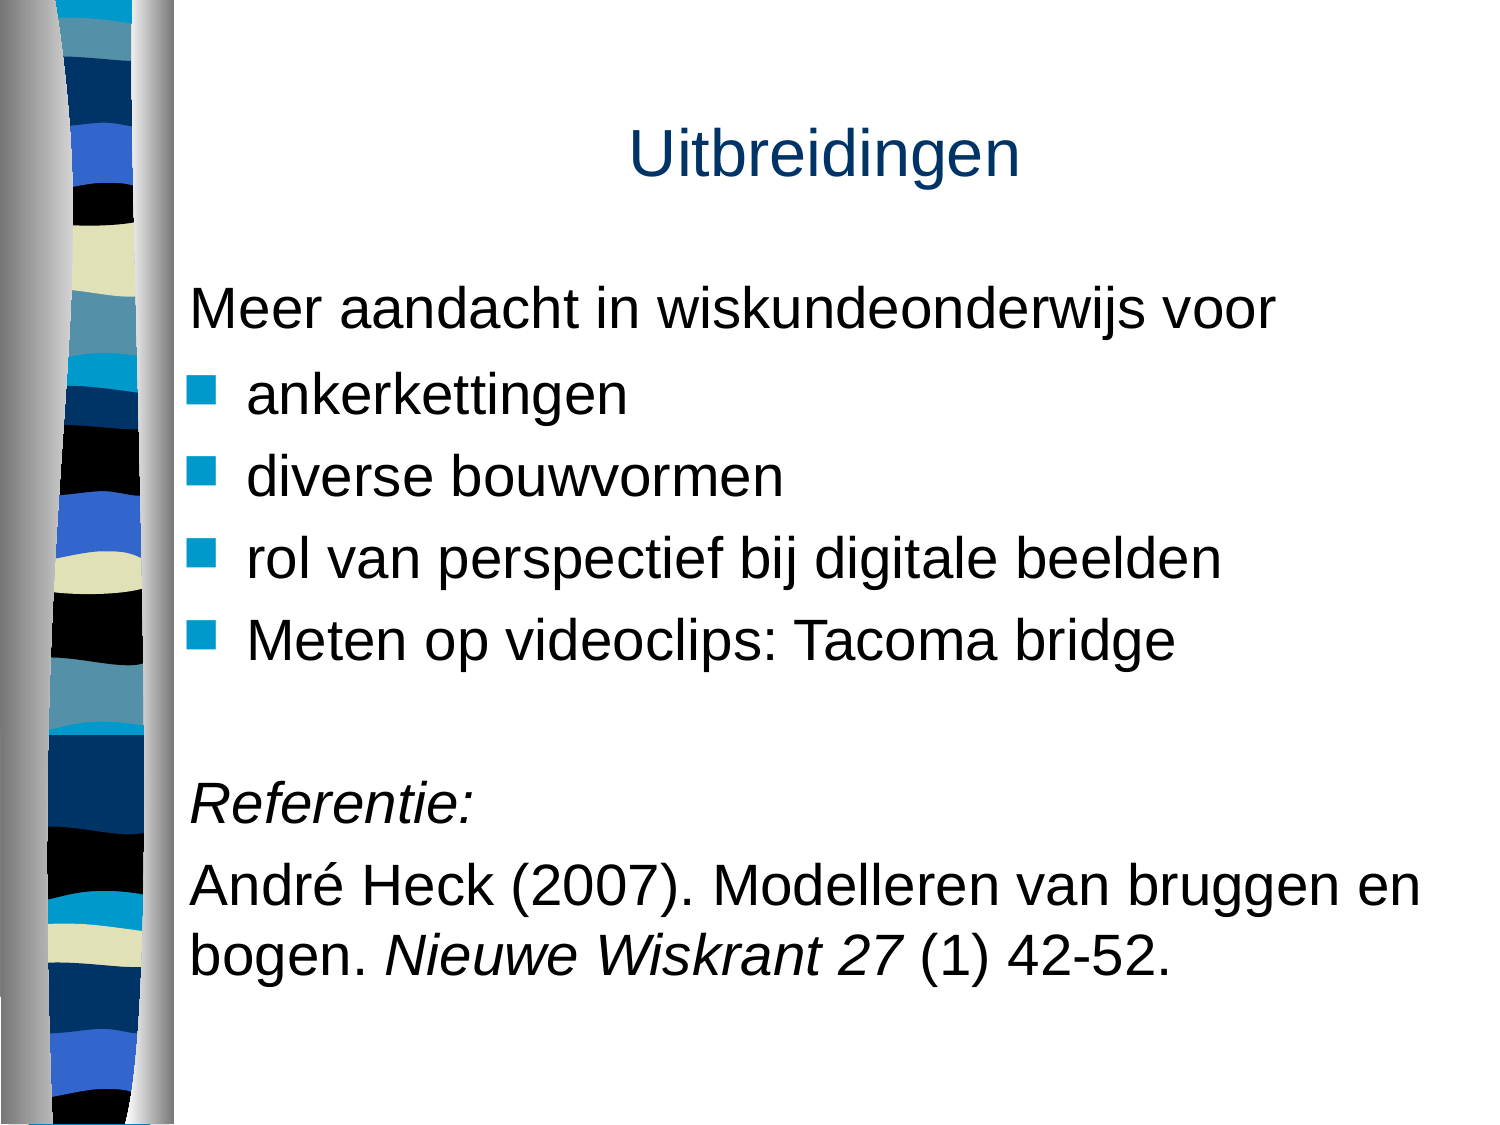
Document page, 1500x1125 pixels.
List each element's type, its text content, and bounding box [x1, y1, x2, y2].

list Meer aandacht in wiskundeonderwijs voor ankerkettingen diverse bouwvormen rol van perspectief bij digitale beelden Meten op videoclips: Tacoma bridge Referentie: André Heck (2007). Modelleren van bruggen en bogen. Nieuwe Wiskrant 27 (1) 42-52. [174, 262, 1475, 1000]
title Uitbreidingen [187, 50, 1463, 250]
